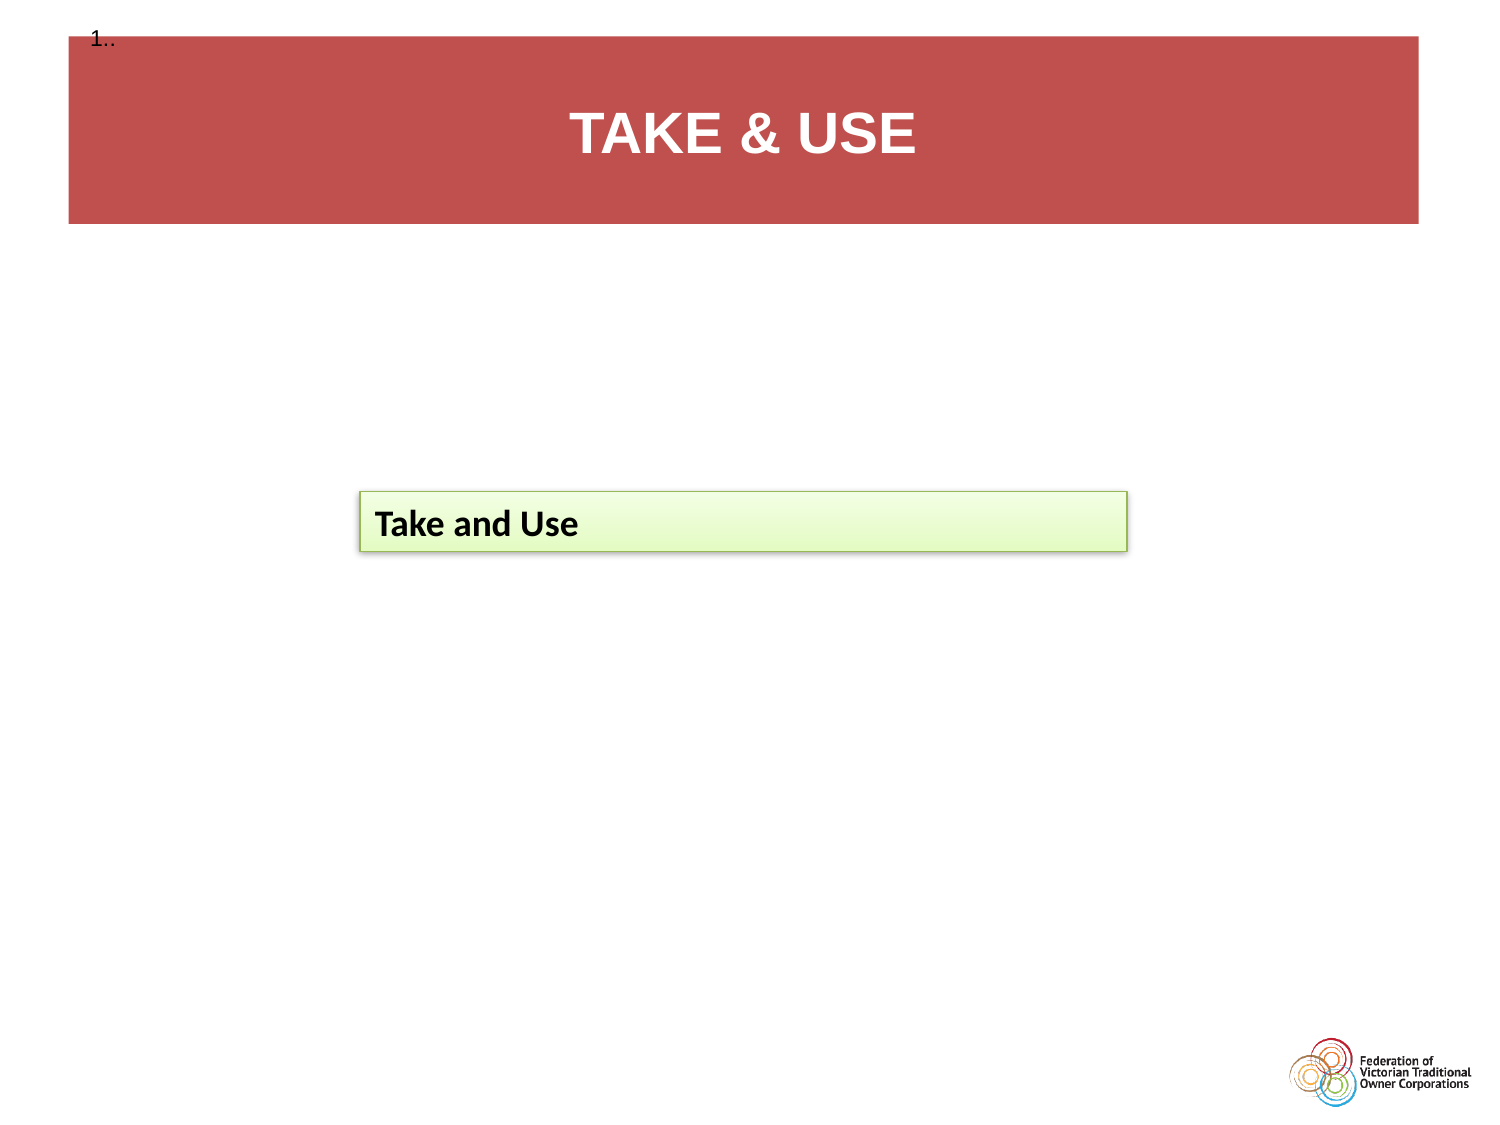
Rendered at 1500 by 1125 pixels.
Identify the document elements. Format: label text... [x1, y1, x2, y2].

text_box Take and Use [359, 491, 1128, 552]
text_box . [0, 16, 132, 59]
picture [1281, 1026, 1481, 1118]
text_box [972, 974, 1461, 1108]
title TAKE & USE [68, 36, 1419, 224]
